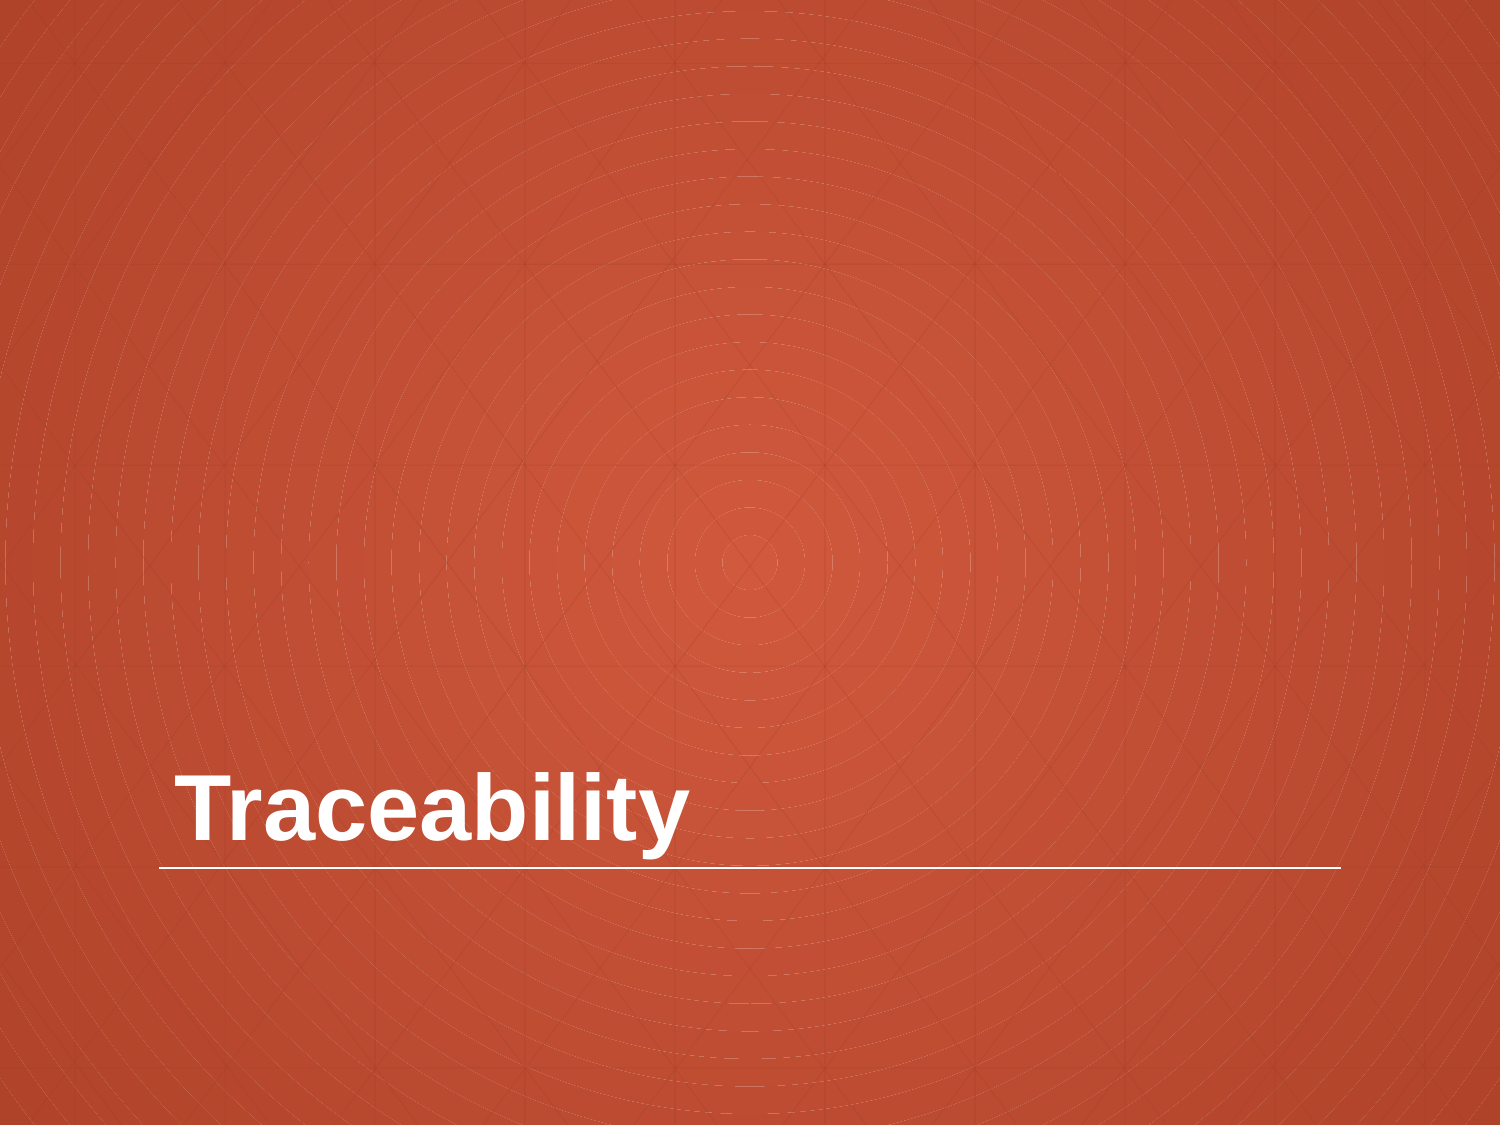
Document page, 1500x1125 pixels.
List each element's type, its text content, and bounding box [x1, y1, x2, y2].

title Traceability [159, 416, 1341, 867]
